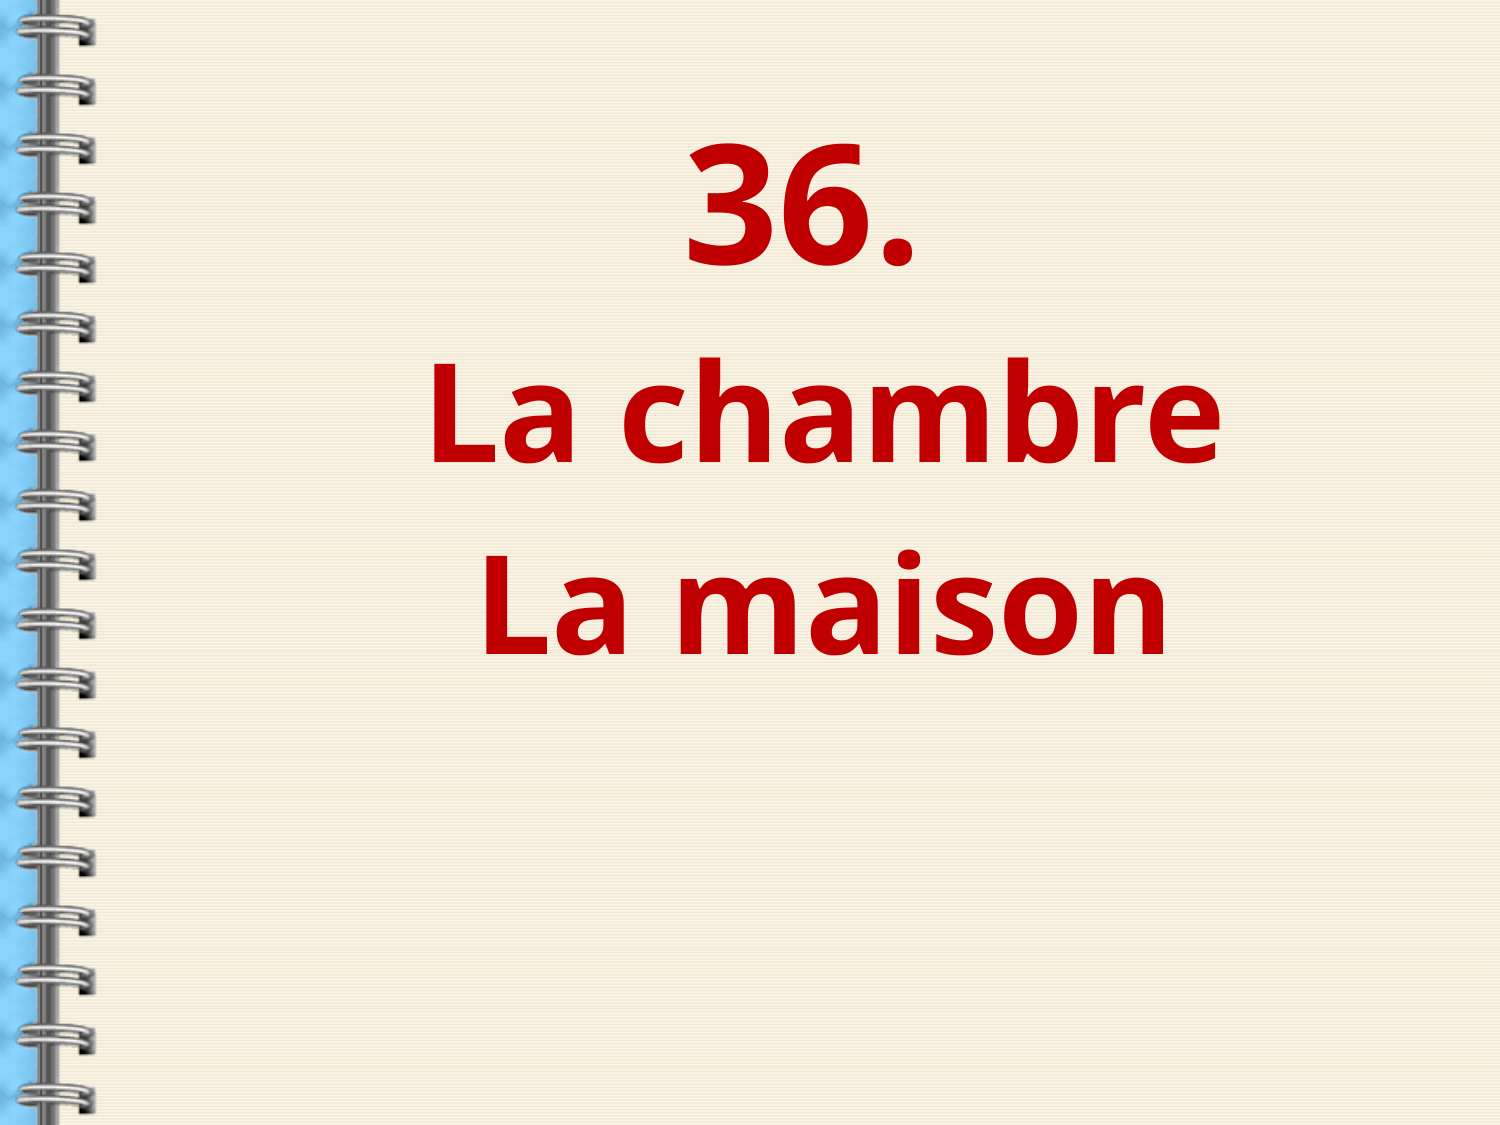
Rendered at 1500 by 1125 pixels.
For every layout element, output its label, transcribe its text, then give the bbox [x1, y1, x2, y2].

subtitle 36. La chambre La maison [224, 89, 1424, 926]
picture [0, 0, 1500, 1125]
